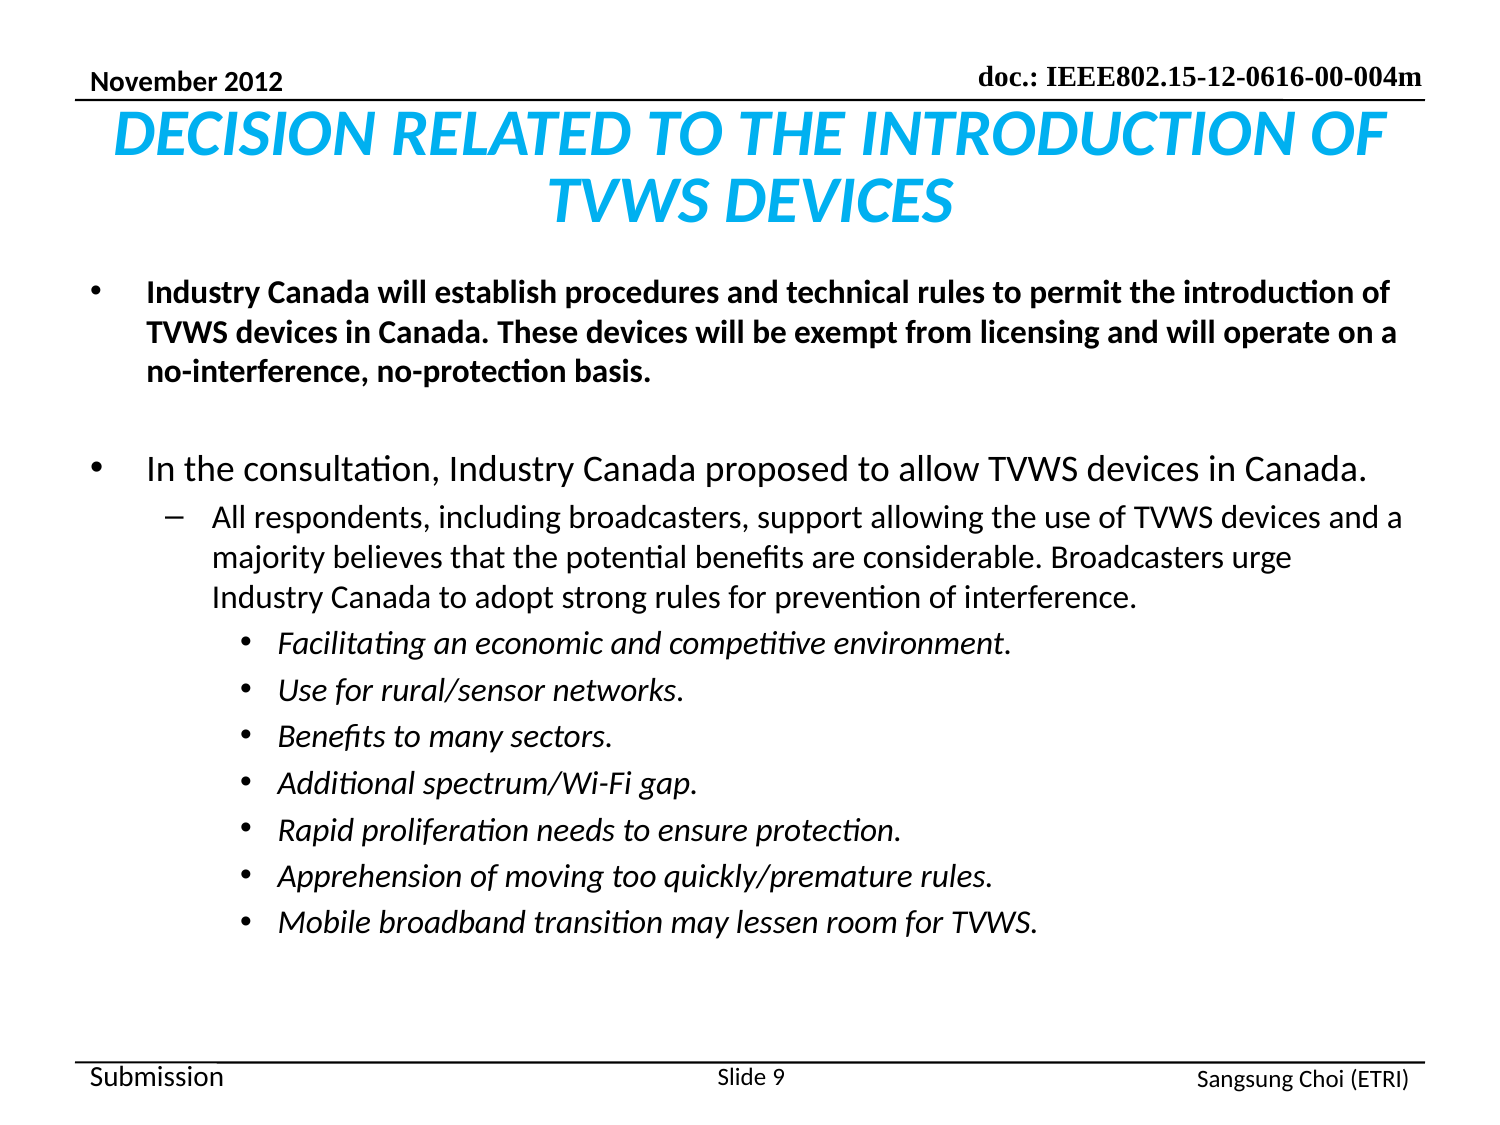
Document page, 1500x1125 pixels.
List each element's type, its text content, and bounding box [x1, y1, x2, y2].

title DECISION RELATED TO THE INTRODUCTION OF TVWS DEVICES [75, 75, 1425, 262]
list Industry Canada will establish procedures and technical rules to permit the introduction of TVWS devices in Canada. These devices will be exempt from licensing and will operate on a no-interference, no-protection basis. In the consultation, Industry Canada proposed to allow TVWS devices in Canada. All respondents, including broadcasters, support allowing the use of TVWS devices and a majority believes that the potential benefits are considerable. Broadcasters urge Industry Canada to adopt strong rules for prevention of interference. Facilitating an economic and competitive environment. Use for rural/sensor networks. Benefits to many sectors. Additional spectrum/Wi-Fi gap. Rapid proliferation needs to ensure protection. Apprehension of moving too quickly/premature rules. Mobile broadband transition may lessen room for TVWS. [75, 262, 1425, 1005]
